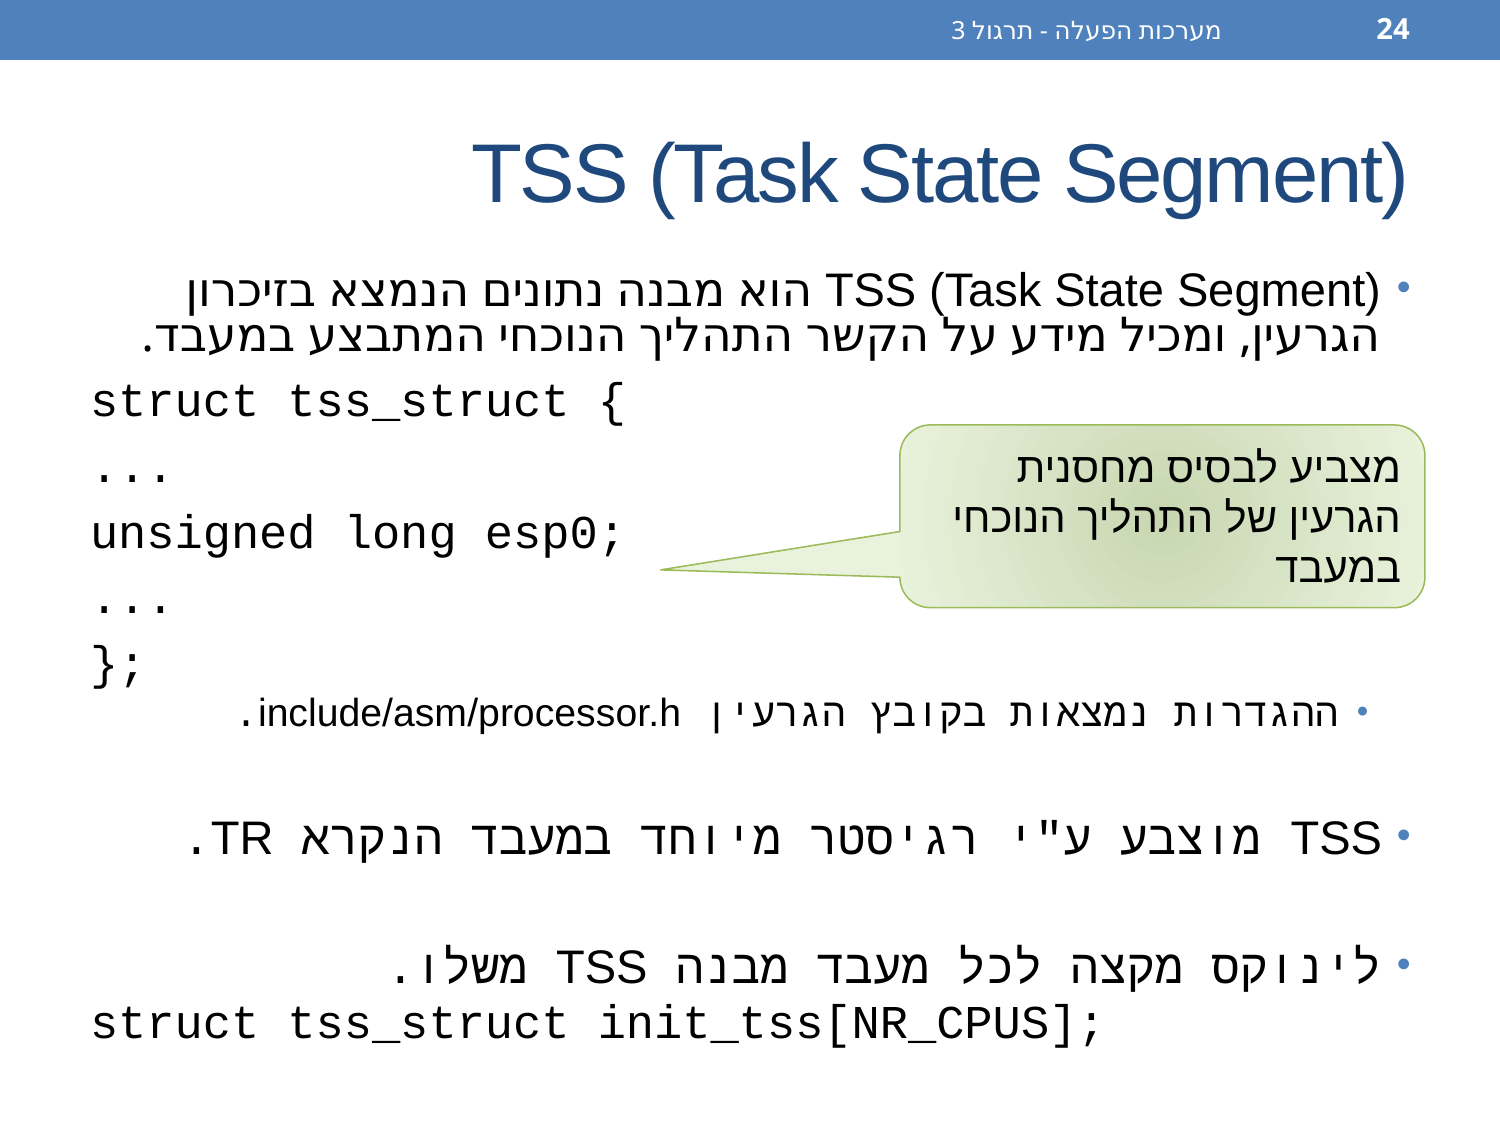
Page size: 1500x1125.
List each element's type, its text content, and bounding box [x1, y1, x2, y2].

list TSS (Task State Segment) הוא מבנה נתונים הנמצא בזיכרון הגרעין, ומכיל מידע על הקשר התהליך הנוכחי המתבצע במעבד. struct tss_struct { ... unsigned long esp0; ... }; ההגדרות נמצאות בקובץ הגרעין include/asm/processor.h. TSS מוצבע ע"י רגיסטר מיוחד במעבד הנקרא TR. לינוקס מקצה לכל מעבד מבנה TSS משלו. struct tss_struct init_tss[NR_CPUS]; [75, 262, 1425, 1063]
footer מערכות הפעלה - תרגול 3 [562, 3, 1238, 57]
slide_number 24 [1250, 3, 1425, 57]
text_box מצביע לבסיס מחסנית הגרעין של התהליך הנוכחי במעבד [659, 424, 1426, 609]
title TSS (Task State Segment) [75, 87, 1425, 250]
